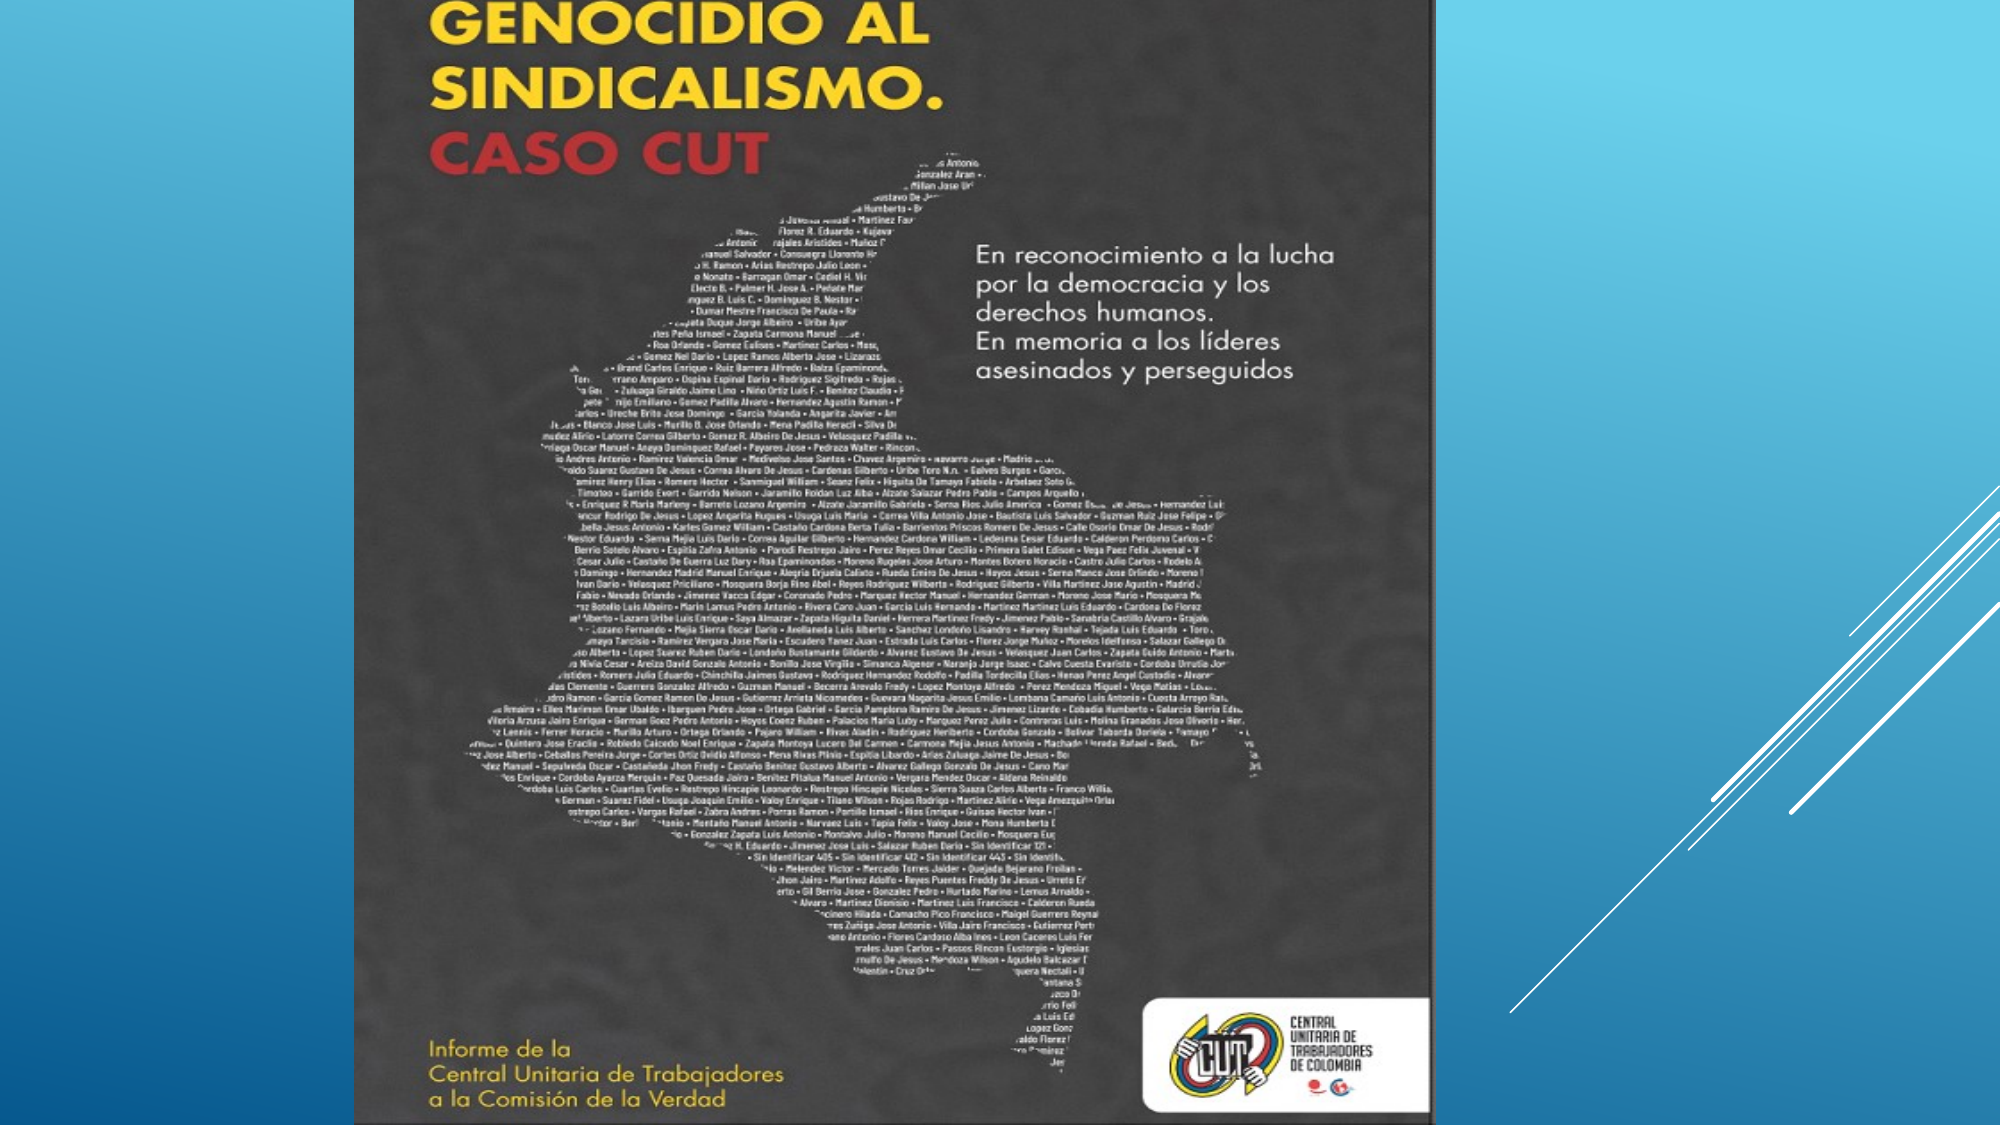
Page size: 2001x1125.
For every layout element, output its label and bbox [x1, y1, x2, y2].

picture [353, 0, 1436, 1125]
